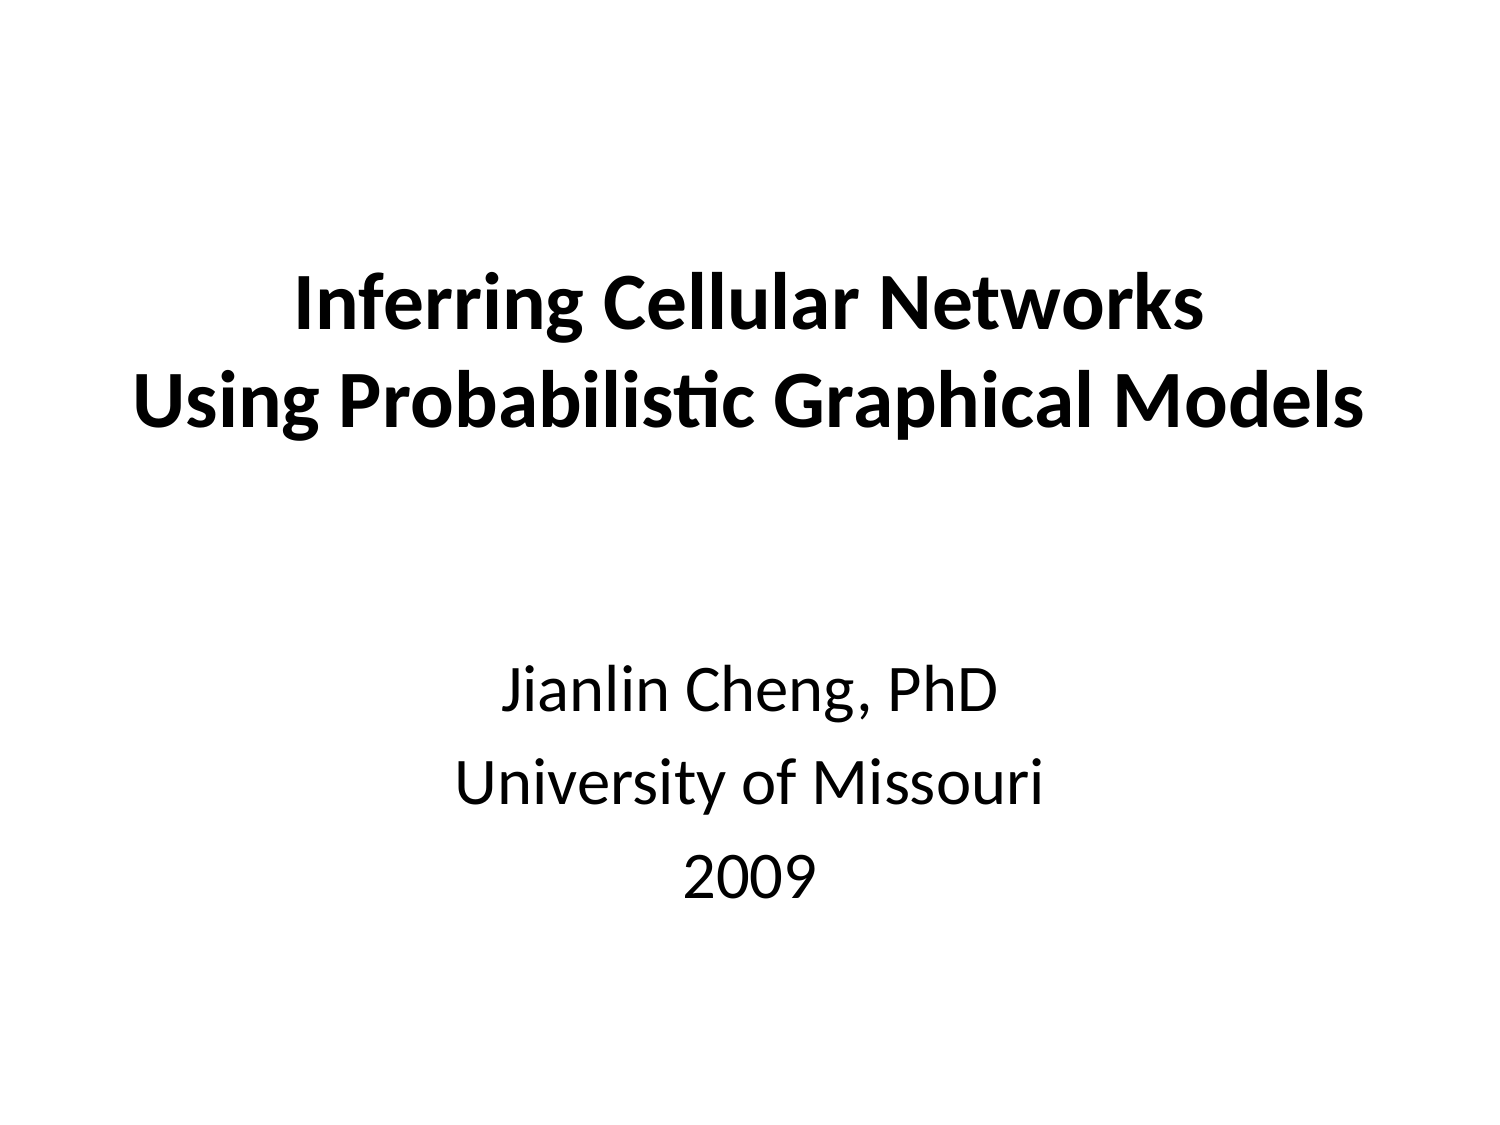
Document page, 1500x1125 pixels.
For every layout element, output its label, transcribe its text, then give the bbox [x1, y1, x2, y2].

title Inferring Cellular Networks Using Probabilistic Graphical Models [112, 224, 1388, 467]
subtitle Jianlin Cheng, PhD University of Missouri 2009 [225, 637, 1275, 925]
